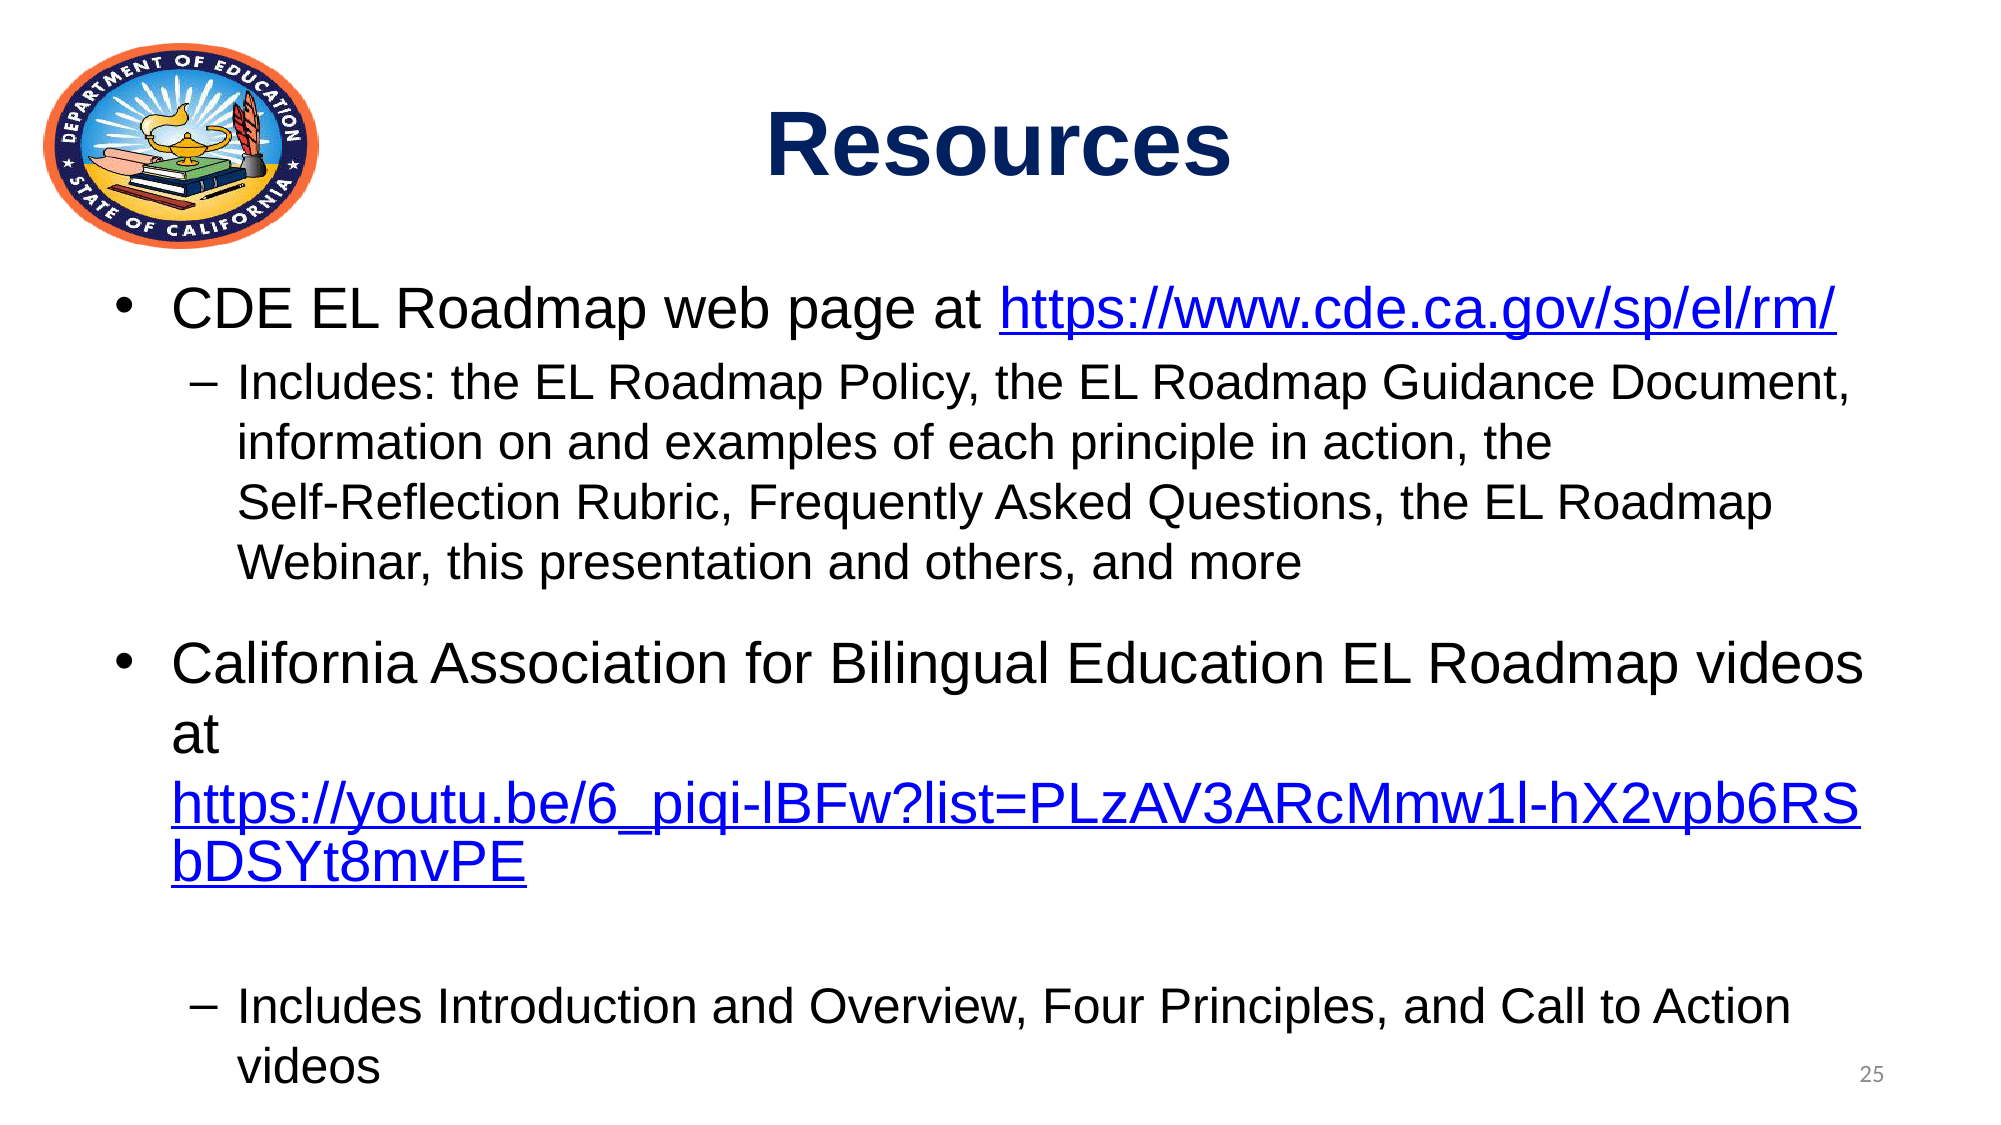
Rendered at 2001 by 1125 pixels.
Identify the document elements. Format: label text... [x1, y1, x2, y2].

picture [21, 25, 342, 266]
list CDE EL Roadmap web page at https://www.cde.ca.gov/sp/el/rm/ Includes: the EL Roadmap Policy, the EL Roadmap Guidance Document, information on and examples of each principle in action, the Self-Reflection Rubric, Frequently Asked Questions, the EL Roadmap Webinar, this presentation and others, and more California Association for Bilingual Education EL Roadmap videos at https://youtu.be/6_piqi-lBFw?list=PLzAV3ARcMmw1l-hX2vpb6RSbDSYt8mvPE Includes Introduction and Overview, Four Principles, and Call to Action videos [99, 262, 1900, 1005]
title Resources [99, 45, 1900, 233]
slide_number 25 [1433, 1042, 1900, 1103]
